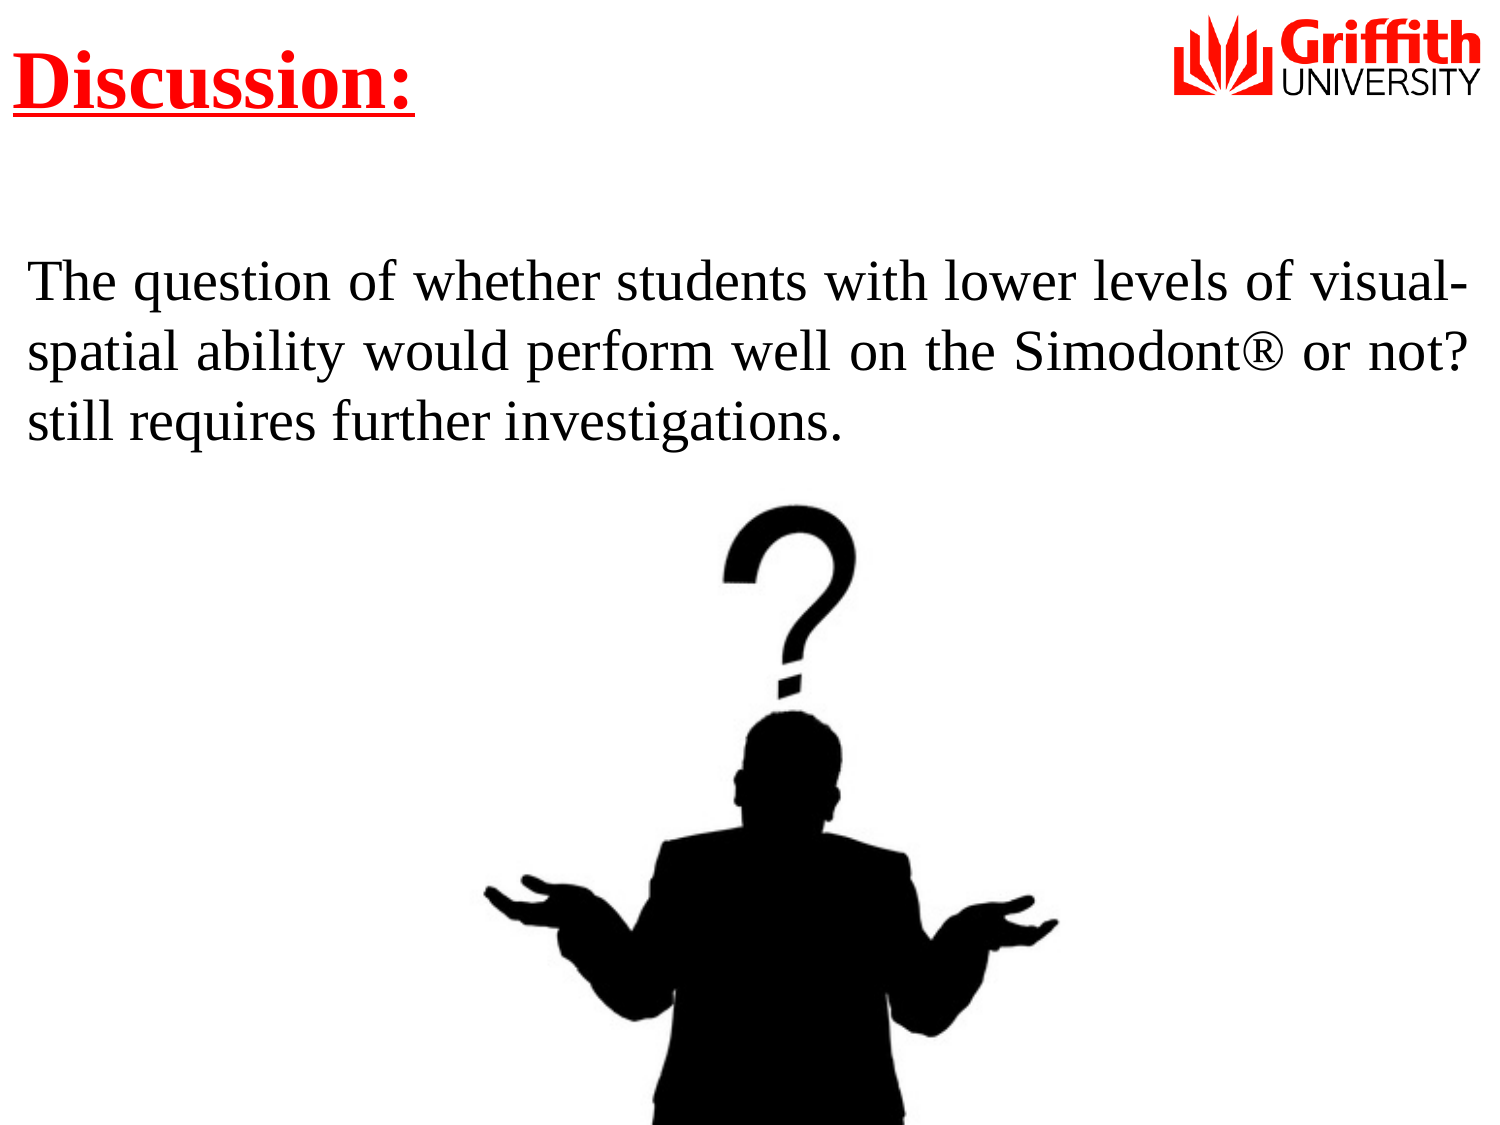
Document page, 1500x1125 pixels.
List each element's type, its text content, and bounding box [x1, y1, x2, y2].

picture [1171, 11, 1483, 98]
picture [424, 487, 1131, 1125]
text_box The question of whether students with lower levels of visual-spatial ability would perform well on the Simodont® or not? still requires further investigations. [12, 174, 1486, 635]
title Discussion: [12, 24, 1421, 121]
